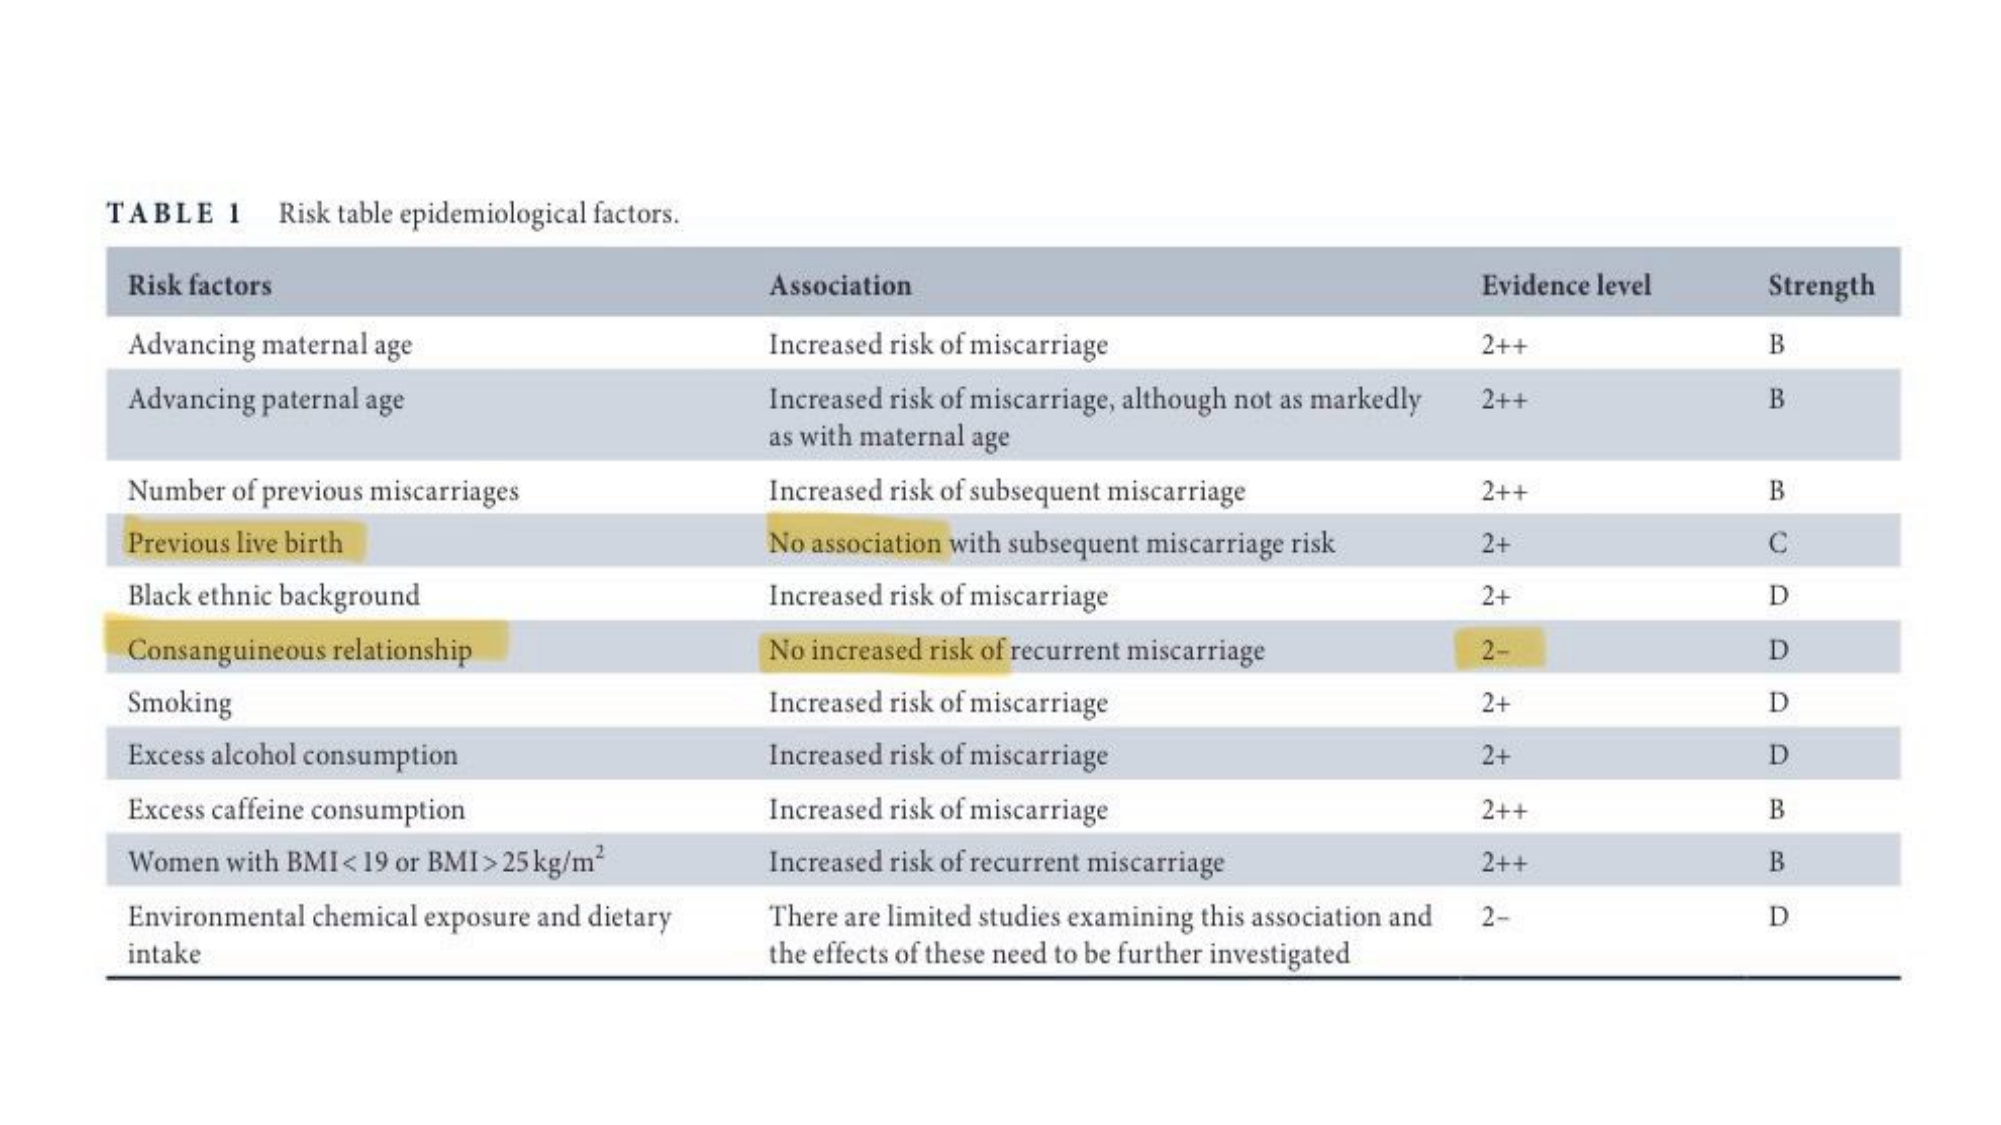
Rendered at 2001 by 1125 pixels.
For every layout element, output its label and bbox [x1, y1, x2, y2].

list [21, 147, 1977, 1027]
